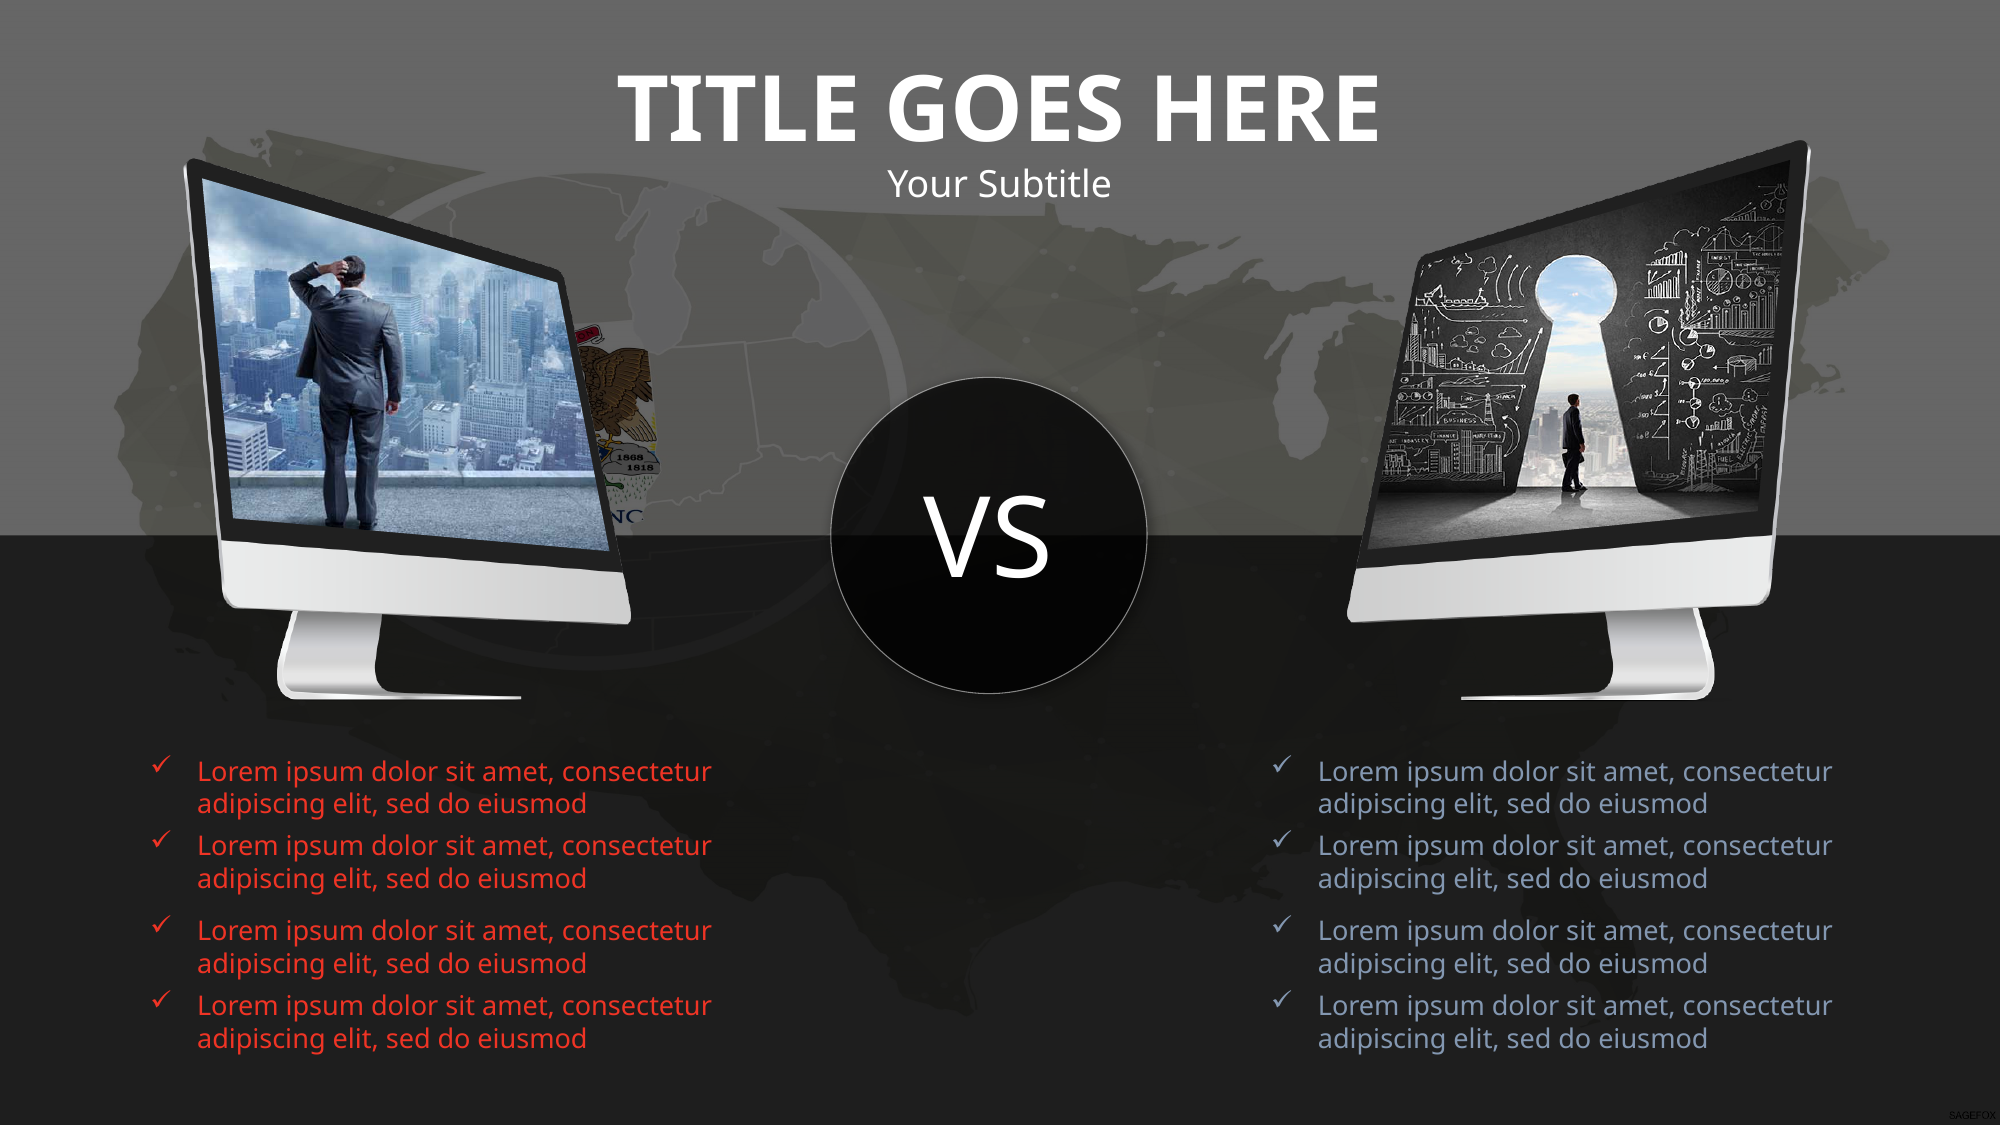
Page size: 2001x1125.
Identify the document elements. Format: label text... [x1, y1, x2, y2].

text_box Lorem ipsum dolor sit amet, consectetur adipiscing elit, sed do eiusmod Lorem ipsum dolor sit amet, consectetur adipiscing elit, sed do eiusmod Lorem ipsum dolor sit amet, consectetur adipiscing elit, sed do eiusmod Lorem ipsum dolor sit amet, consectetur adipiscing elit, sed do eiusmod [135, 746, 729, 1071]
text_box [1138, 479, 1149, 592]
text_box Lorem ipsum dolor sit amet, consectetur adipiscing elit, sed do eiusmod Lorem ipsum dolor sit amet, consectetur adipiscing elit, sed do eiusmod Lorem ipsum dolor sit amet, consectetur adipiscing elit, sed do eiusmod Lorem ipsum dolor sit amet, consectetur adipiscing elit, sed do eiusmod [1256, 746, 1850, 1071]
picture [0, 0, 2001, 1125]
text_box [850, 376, 1128, 457]
text_box [849, 612, 1129, 695]
text_box [829, 484, 838, 586]
text_box [0, 534, 2000, 1125]
text_box VS [838, 457, 1138, 612]
text_box TITLE GOES HERE Your Subtitle [548, 42, 1452, 212]
